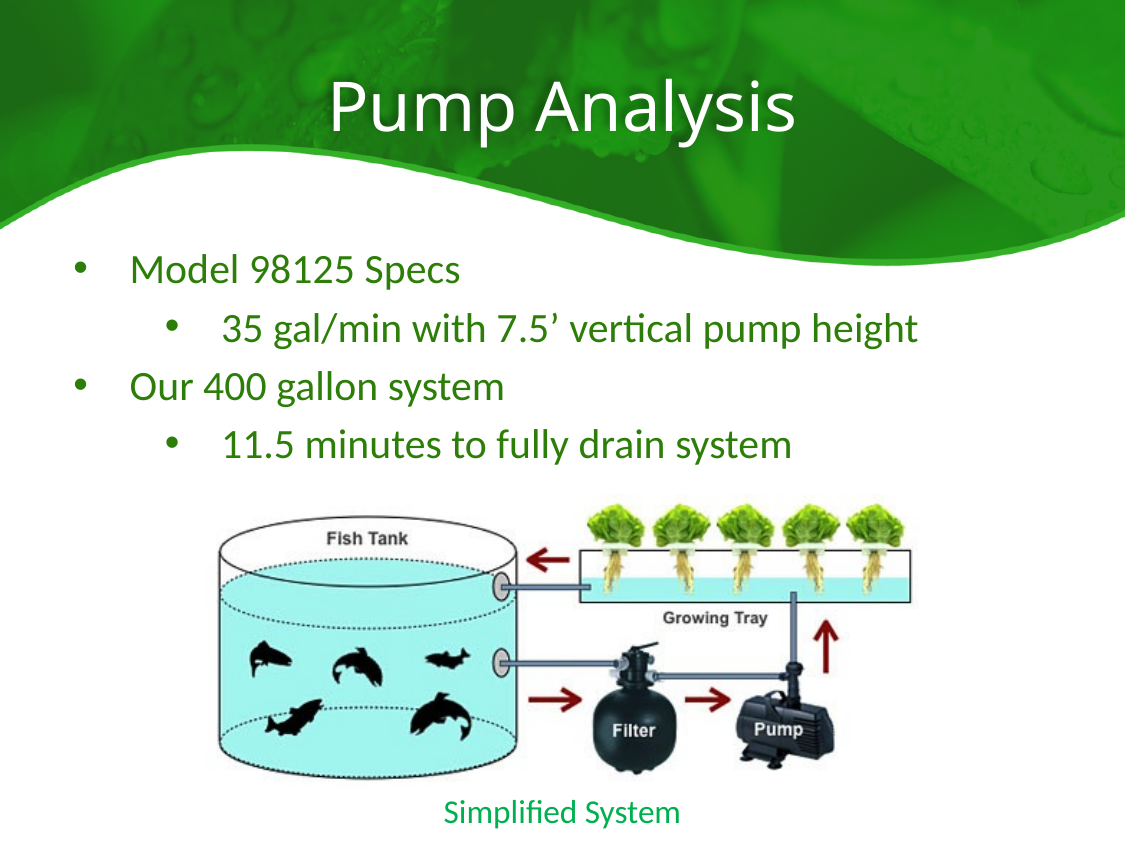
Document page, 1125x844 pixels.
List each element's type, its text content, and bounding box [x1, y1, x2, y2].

text_box Simplified System [275, 797, 850, 838]
title Pump Analysis [56, 33, 1069, 175]
list Model 98125 Specs 35 gal/min with 7.5’ vertical pump height Our 400 gallon system 11.5 minutes to fully drain system [58, 234, 1071, 755]
picture [0, 0, 1125, 844]
